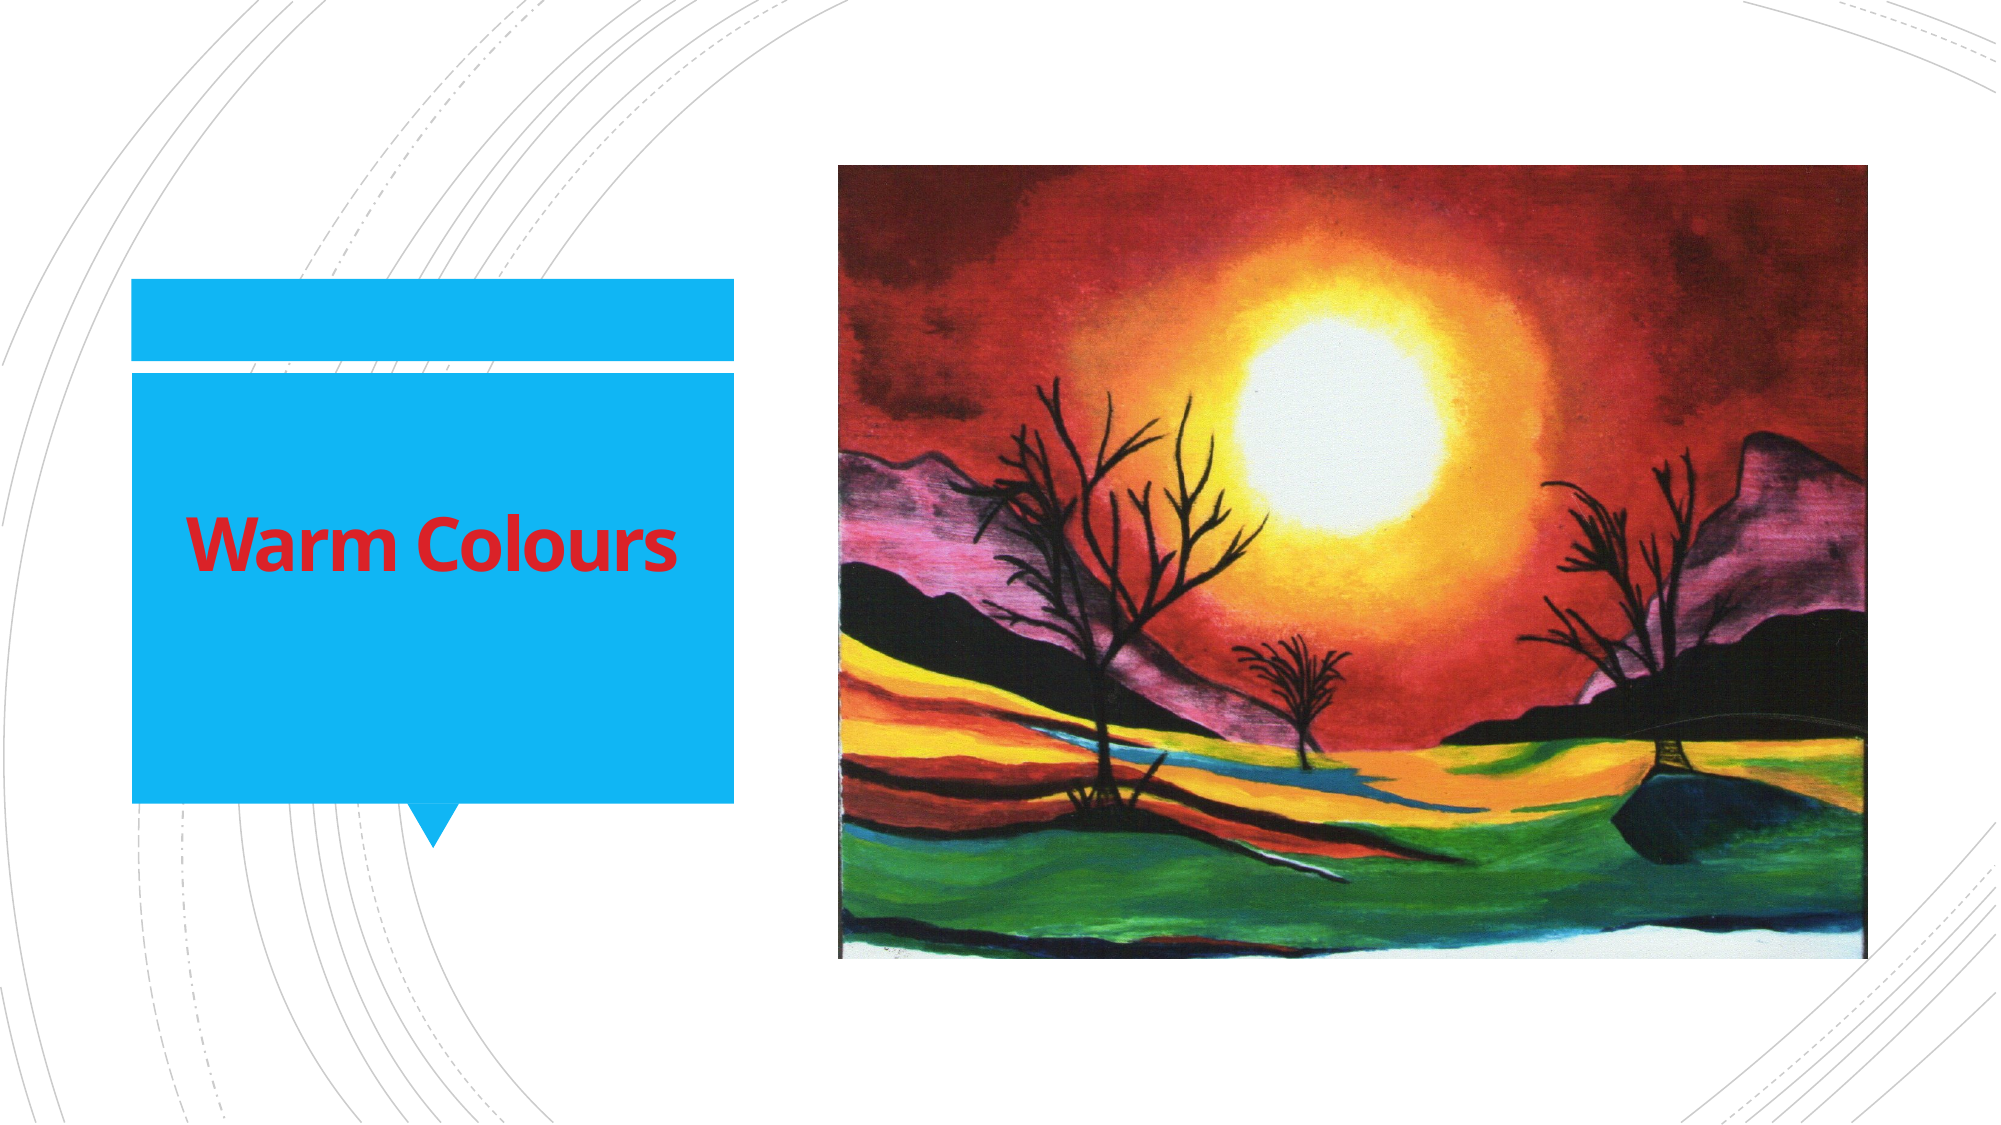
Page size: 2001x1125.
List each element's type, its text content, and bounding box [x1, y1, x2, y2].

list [837, 165, 1868, 959]
title Warm Colours [145, 385, 721, 587]
